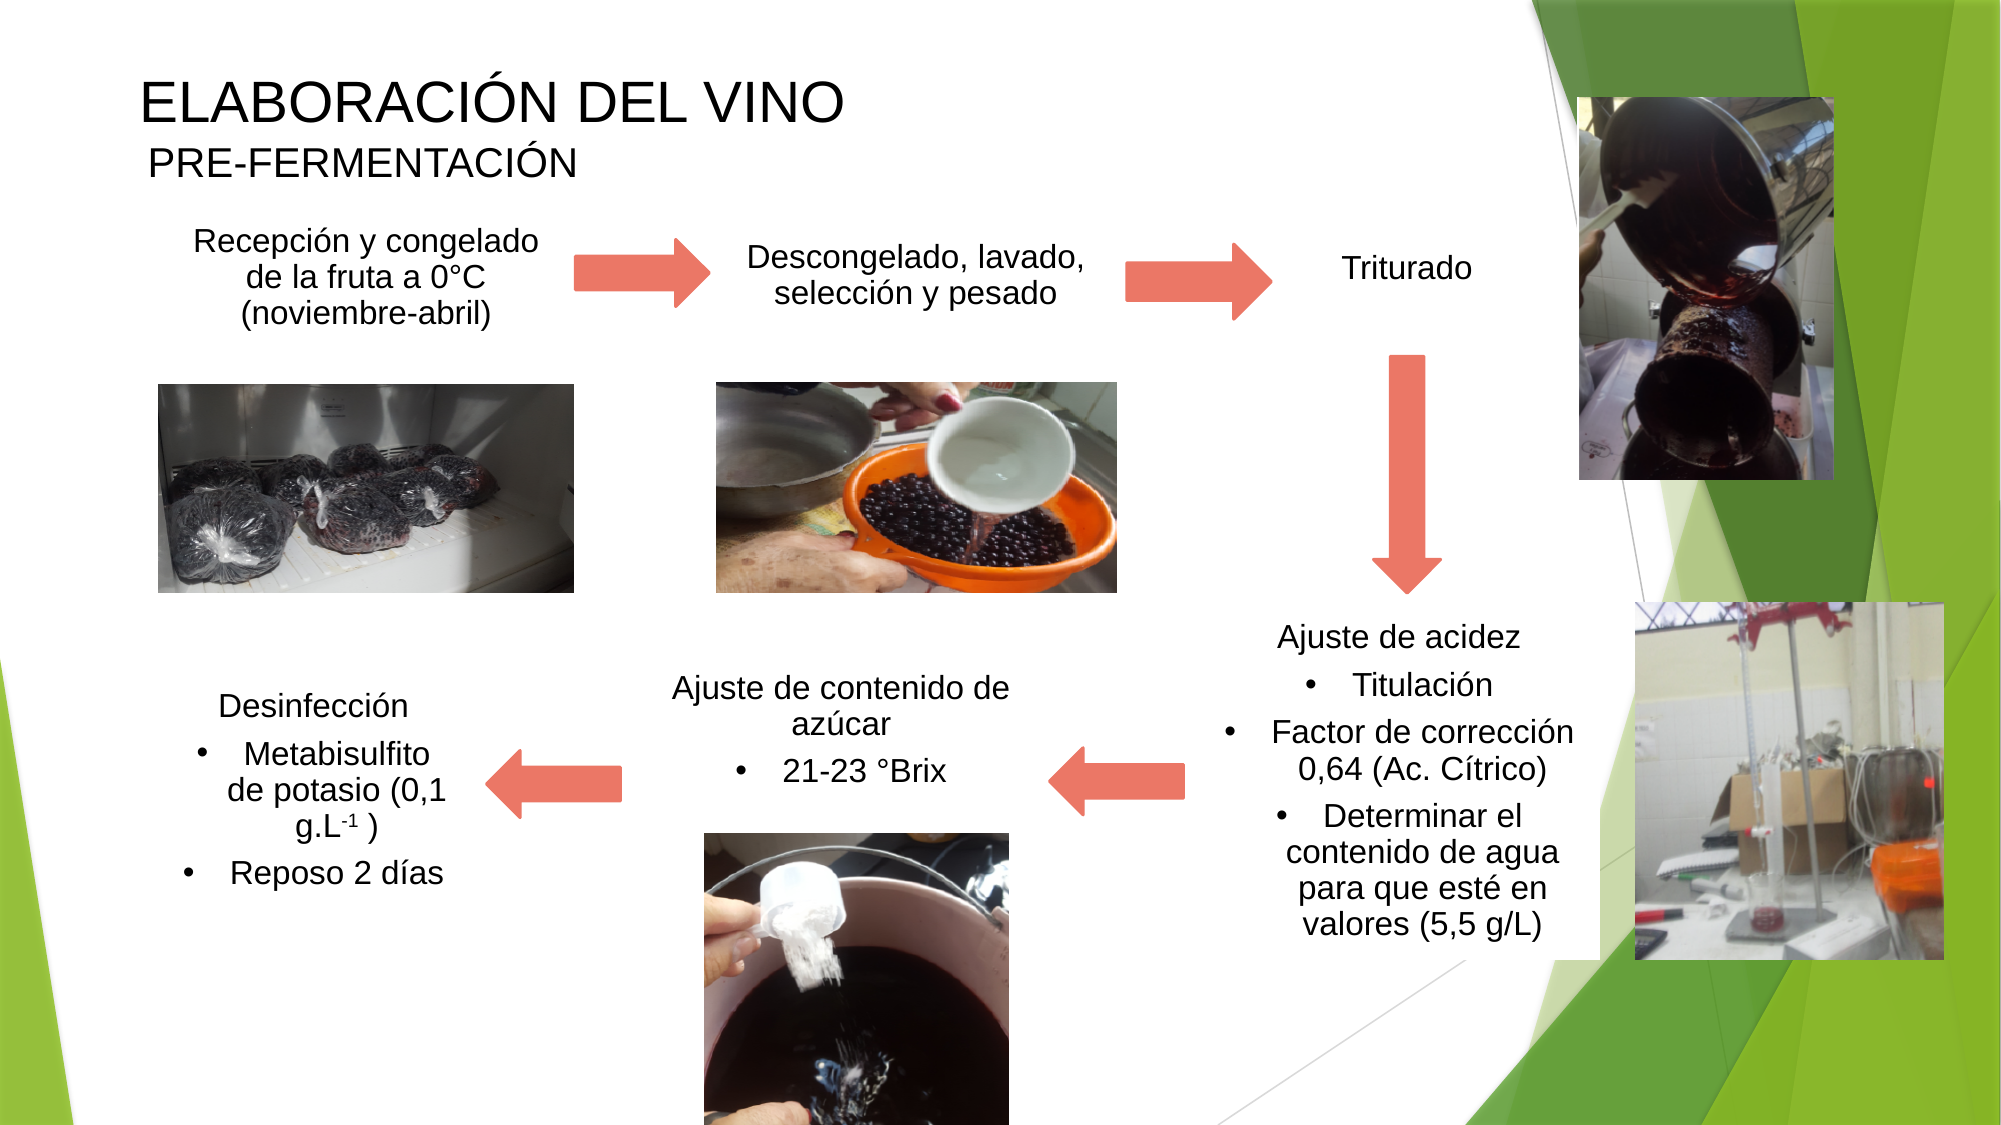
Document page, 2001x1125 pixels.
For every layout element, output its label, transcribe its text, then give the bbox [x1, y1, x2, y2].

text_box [640, 645, 1043, 816]
picture [1635, 602, 1944, 961]
text_box PRE-FERMENTACIÓN [132, 96, 1543, 193]
text_box [1049, 746, 1185, 817]
picture [715, 381, 1117, 594]
title ELABORACIÓN DEL VINO [124, 45, 1535, 142]
picture [703, 833, 1009, 1125]
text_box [1198, 602, 1601, 961]
text_box [485, 749, 622, 820]
text_box [1372, 364, 1443, 595]
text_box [715, 190, 1117, 361]
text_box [1278, 183, 1536, 354]
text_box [158, 648, 470, 980]
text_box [158, 192, 575, 363]
picture [158, 383, 575, 594]
text_box [1125, 242, 1273, 321]
picture [1577, 97, 1835, 481]
text_box [579, 238, 710, 308]
